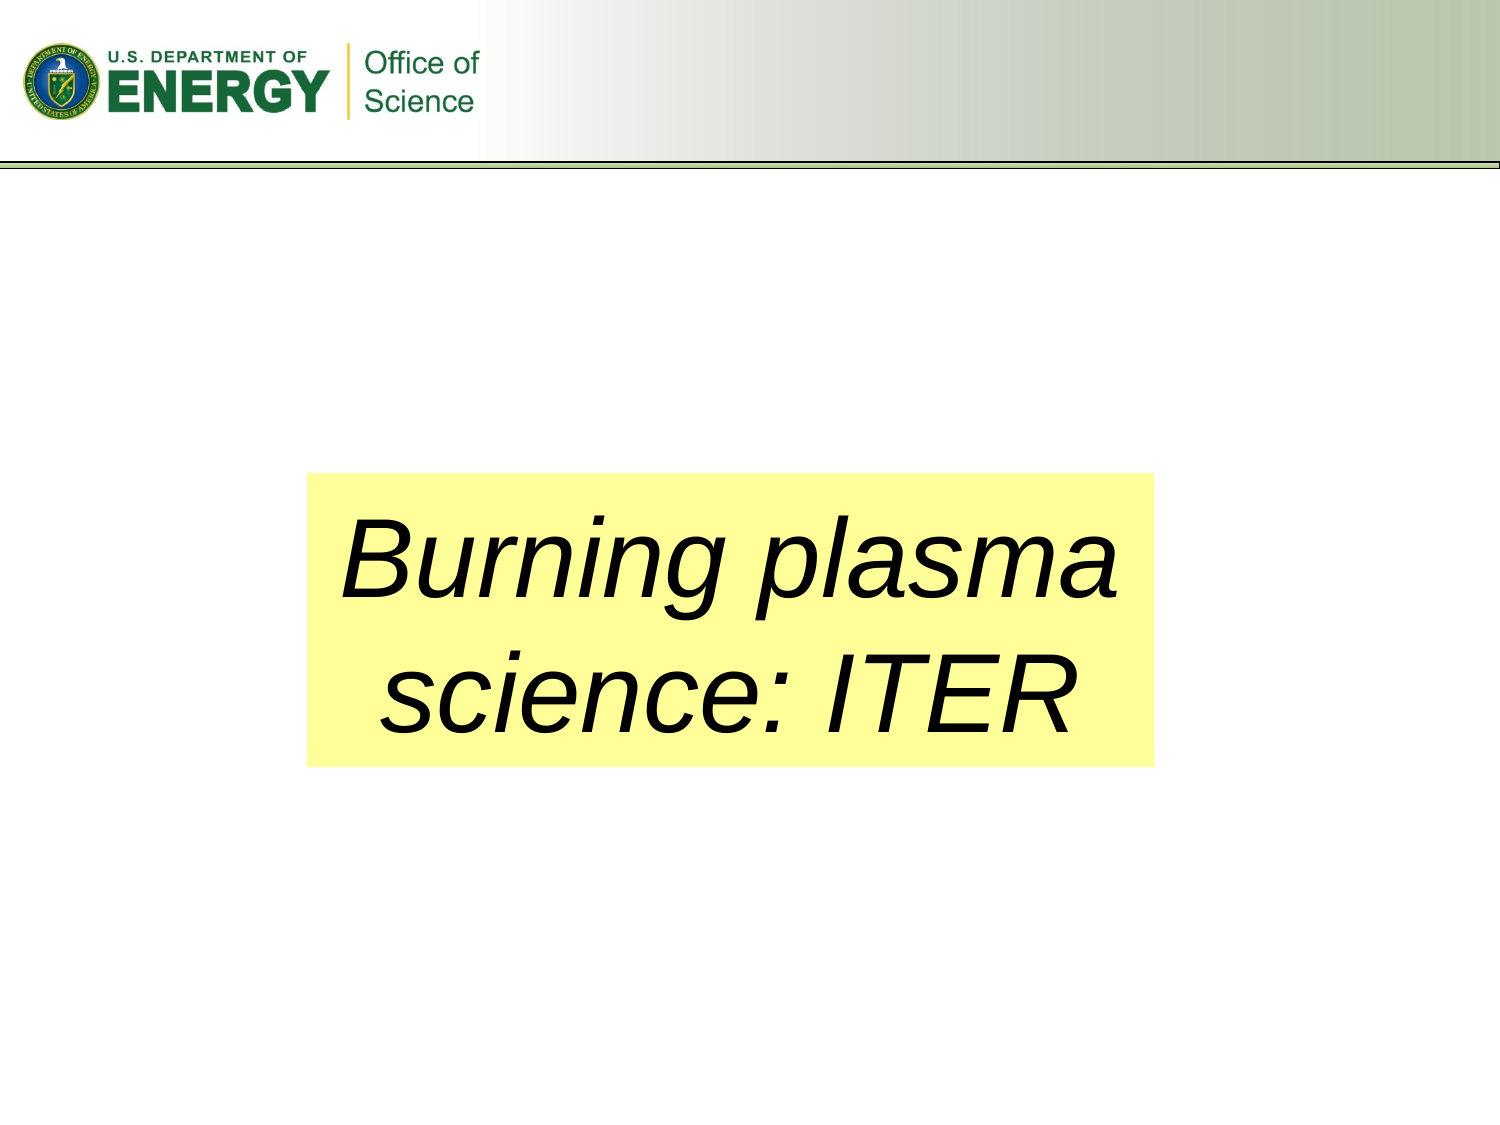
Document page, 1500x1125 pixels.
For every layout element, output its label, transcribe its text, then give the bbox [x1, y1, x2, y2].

picture [23, 43, 480, 120]
title Burning plasma science: ITER [306, 472, 1155, 768]
